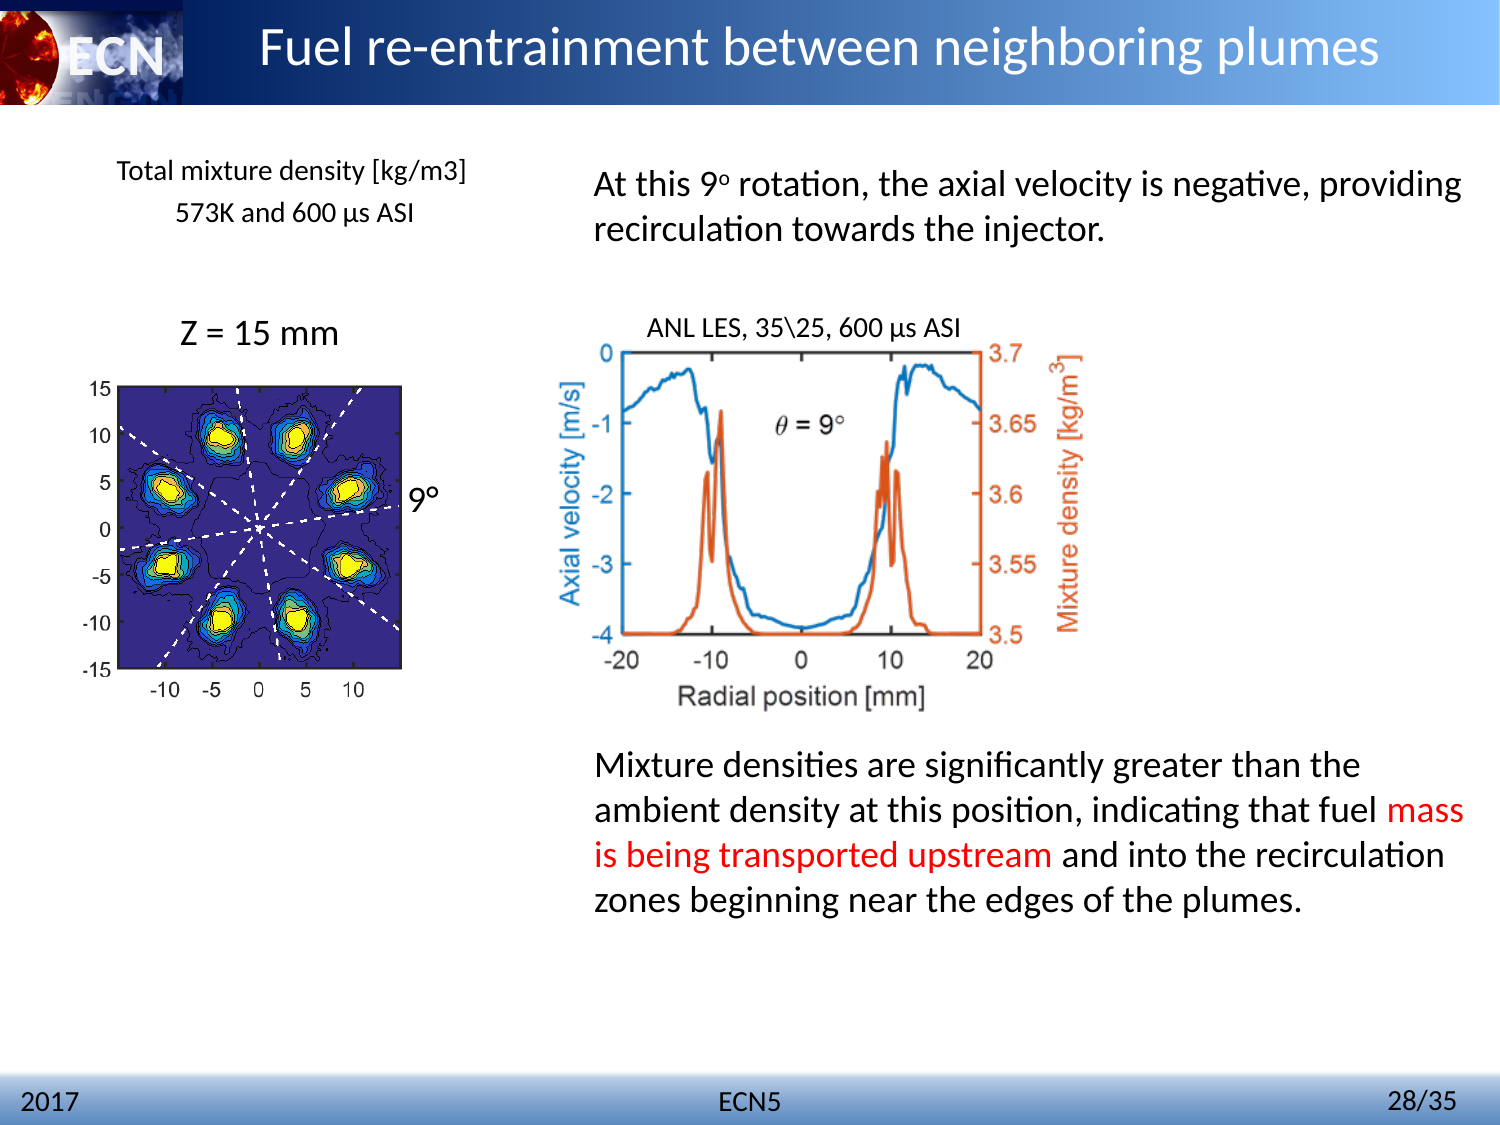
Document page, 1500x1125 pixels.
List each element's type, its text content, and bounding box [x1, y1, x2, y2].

text_box At this 9o rotation, the axial velocity is negative, providing recirculation towards the injector. [578, 151, 1479, 257]
title Fuel re-entrainment between neighboring plumes [199, 6, 1442, 102]
picture [83, 379, 421, 733]
text_box ANL LES, 35\25, 600 µs ASI [632, 300, 990, 323]
picture [550, 324, 1083, 712]
text_box Z = 15 mm [165, 300, 355, 361]
picture [0, 0, 183, 105]
text_box Mixture densities are significantly greater than the ambient density at this position, indicating that fuel mass is being transported upstream and into the recirculation zones beginning near the edges of the plumes. [579, 732, 1480, 928]
text_box 573K and 600 µs ASI [160, 186, 430, 236]
text_box Total mixture density [kg/m3] [101, 143, 489, 194]
text_box 9° [426, 467, 454, 528]
picture [0, 1046, 1500, 1125]
